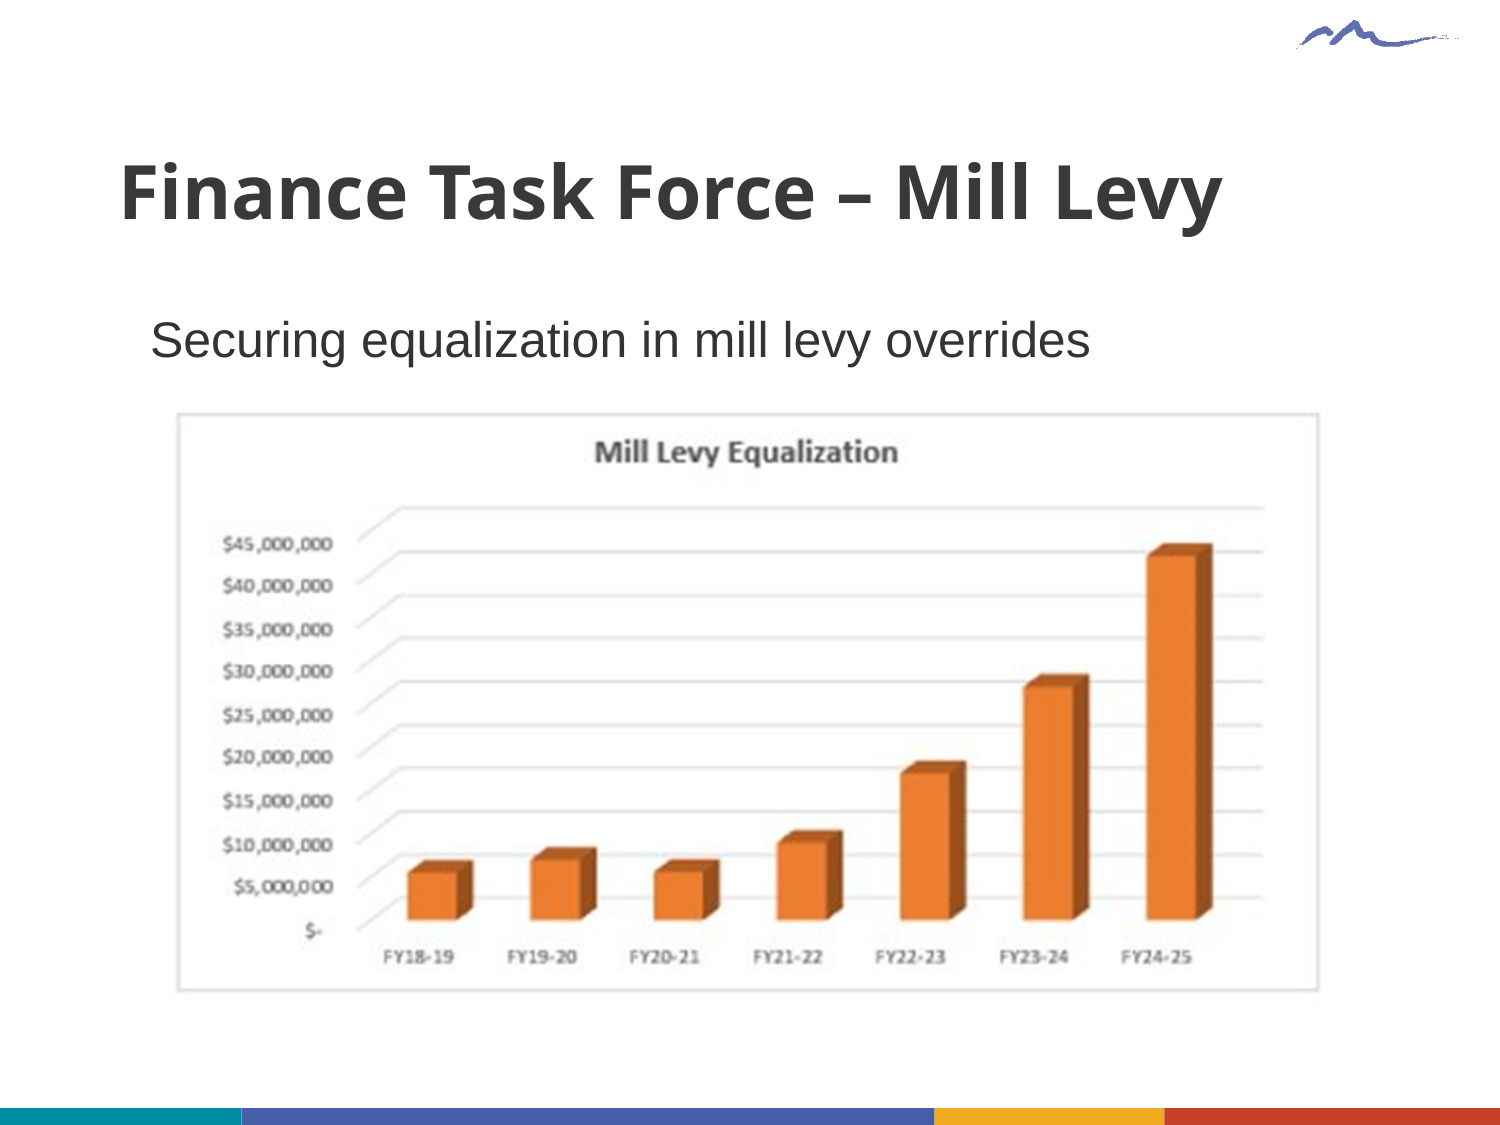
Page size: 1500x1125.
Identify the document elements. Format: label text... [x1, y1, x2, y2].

text_box Securing equalization in mill levy overrides [135, 300, 1302, 376]
picture [1296, 20, 1459, 49]
title Finance Task Force – Mill Levy [103, 86, 1397, 305]
picture [154, 377, 1348, 1036]
